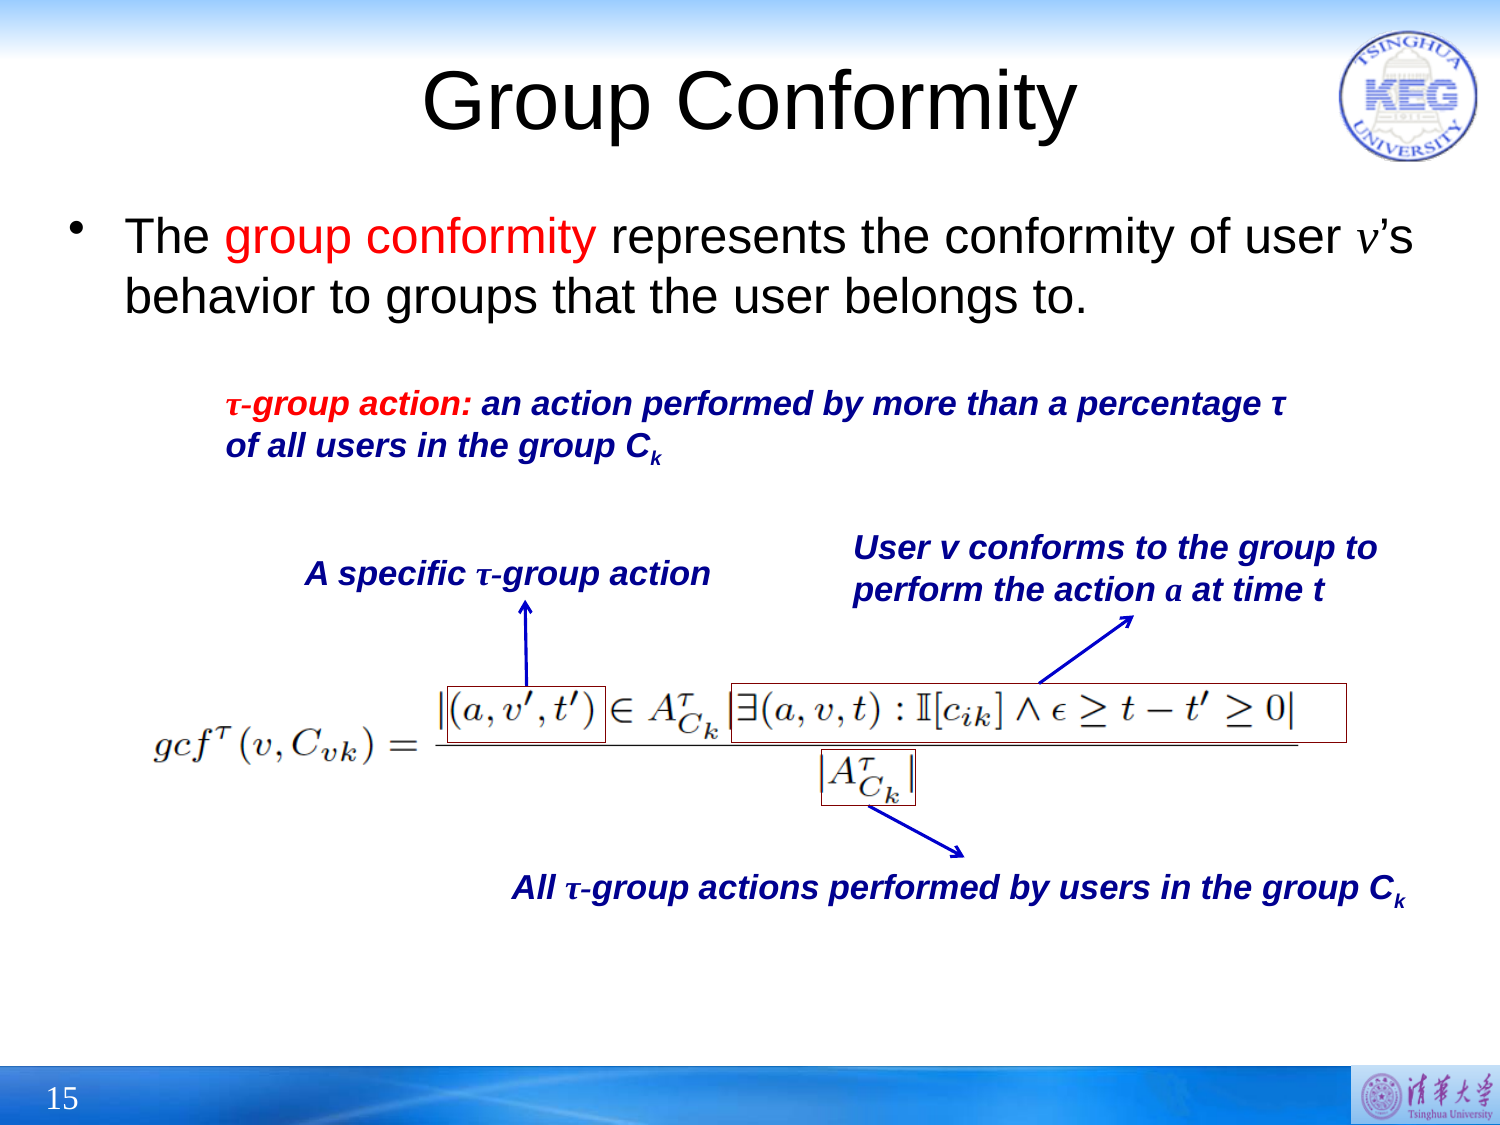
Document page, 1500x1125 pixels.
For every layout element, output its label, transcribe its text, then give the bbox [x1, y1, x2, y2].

title Group Conformity [40, 30, 1460, 162]
picture [1338, 30, 1481, 163]
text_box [868, 805, 965, 858]
text_box τ-group action: an action performed by more than a percentage τ of all users in the group Ck [210, 373, 1317, 478]
text_box User v conforms to the group to perform the action a at time t [838, 517, 1430, 616]
text_box A specific τ-group action [289, 543, 761, 600]
text_box All τ-group actions performed by users in the group Ck [496, 857, 1433, 920]
picture [0, 1065, 1500, 1125]
list The group conformity represents the conformity of user v’s behavior to groups that the user belongs to. [52, 196, 1438, 485]
picture [139, 675, 1317, 809]
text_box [1038, 619, 1135, 684]
text_box [1322, 683, 1347, 743]
